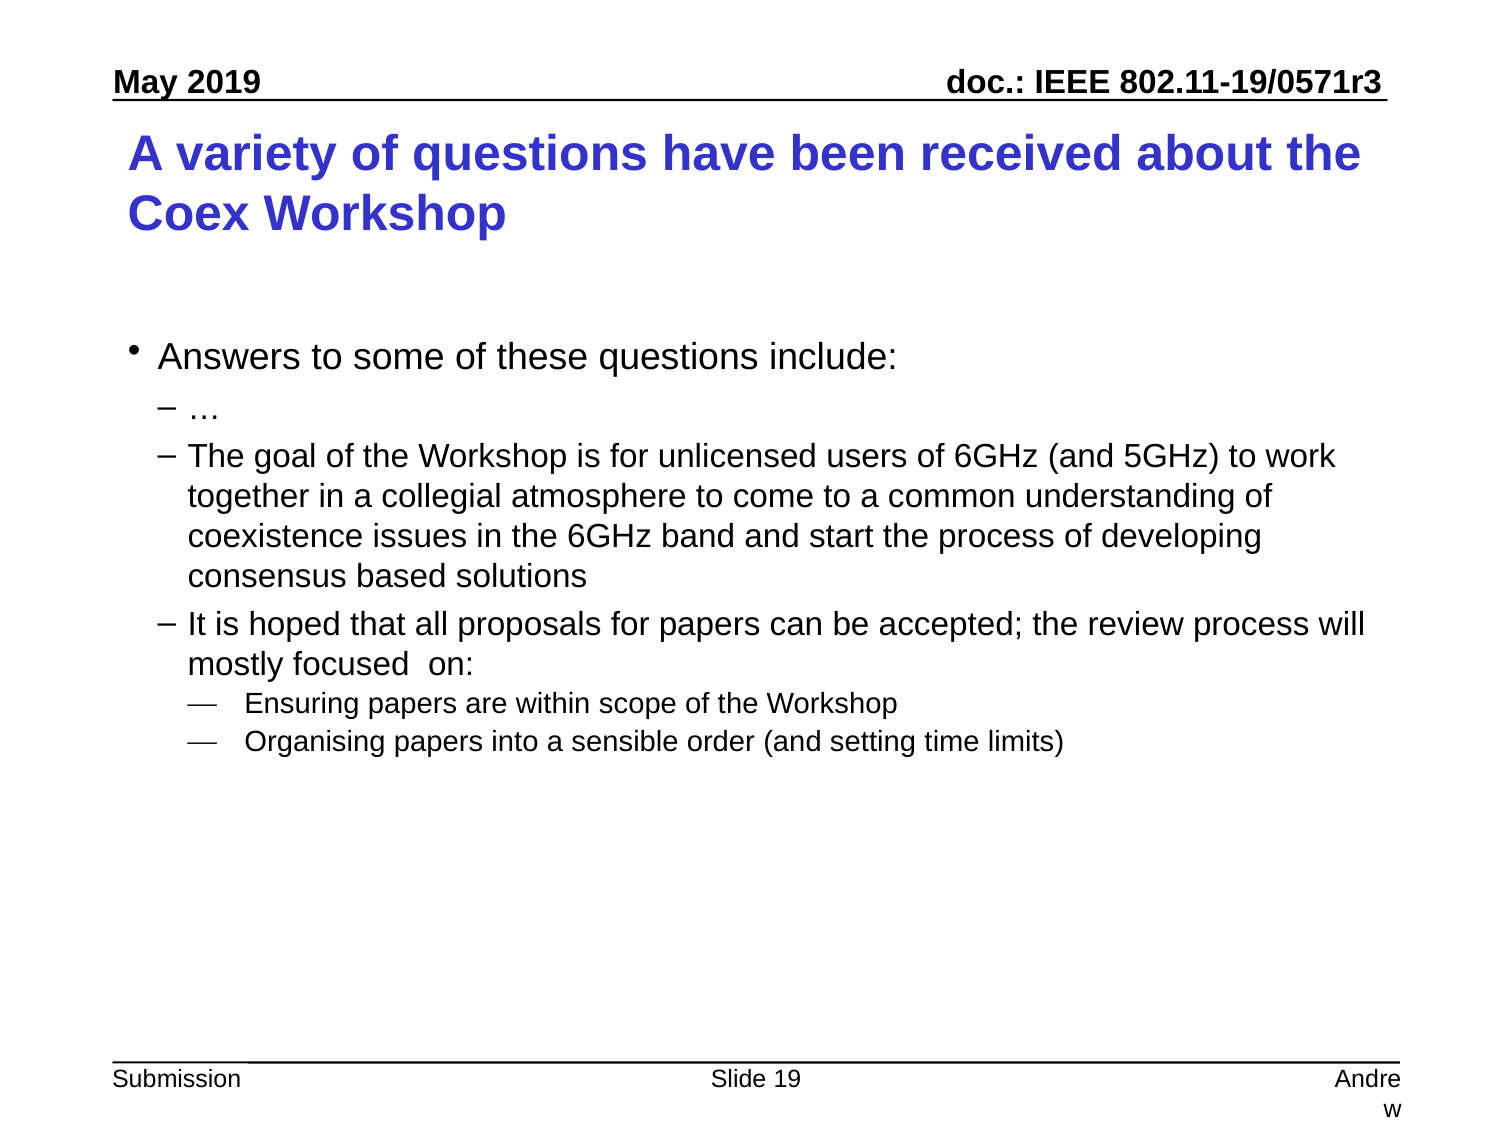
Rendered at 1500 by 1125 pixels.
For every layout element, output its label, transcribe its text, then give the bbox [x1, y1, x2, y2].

footer Andrew Myles, Cisco [1320, 1061, 1402, 1093]
slide_number Slide 19 [709, 1061, 803, 1093]
title A variety of questions have been received about the Coex Workshop [112, 112, 1388, 288]
list Answers to some of these questions include: … The goal of the Workshop is for unlicensed users of 6GHz (and 5GHz) to work together in a collegial atmosphere to come to a common understanding of coexistence issues in the 6GHz band and start the process of developing consensus based solutions It is hoped that all proposals for papers can be accepted; the review process will mostly focused on: Ensuring papers are within scope of the Workshop Organising papers into a sensible order (and setting time limits) [112, 324, 1388, 1000]
